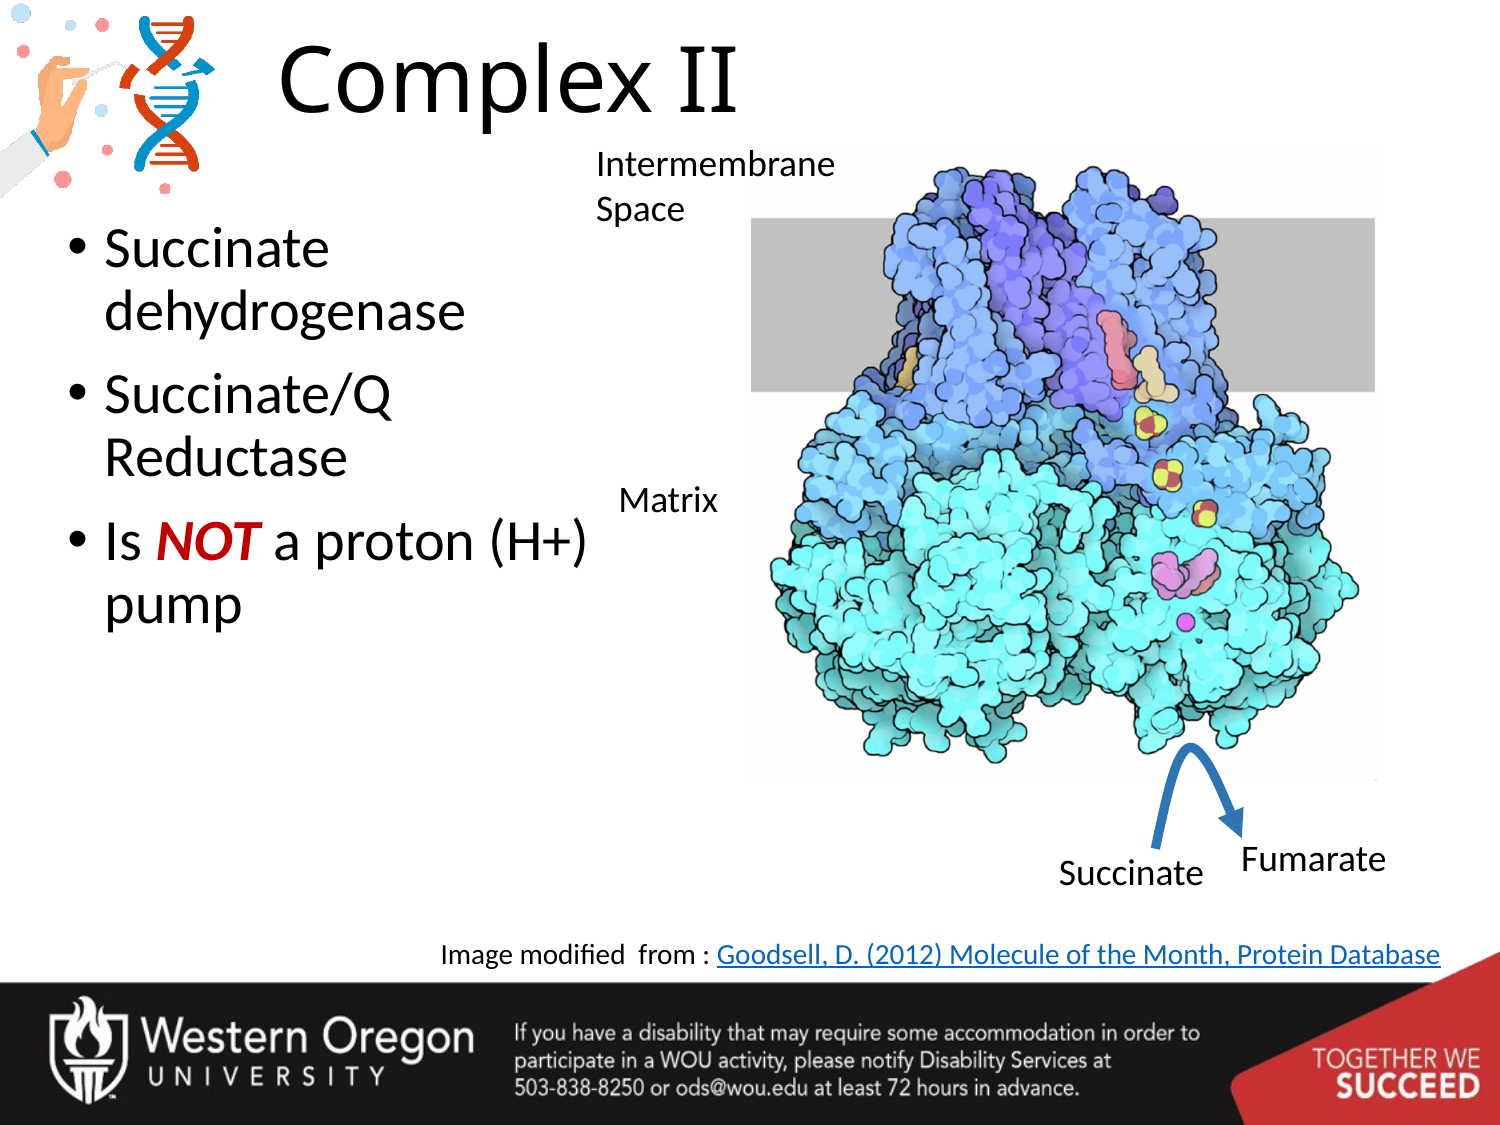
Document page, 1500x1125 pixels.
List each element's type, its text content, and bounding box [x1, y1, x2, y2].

text_box Image modified from : Goodsell, D. (2012) Molecule of the Month, Protein Database [425, 927, 1475, 978]
text_box Fumarate [1226, 826, 1402, 887]
text_box Matrix [620, 467, 734, 528]
text_box Succinate [1044, 840, 1220, 900]
text_box Succinate dehydrogenase Succinate/Q Reductase Is NOT a proton (H+) pump [52, 209, 620, 950]
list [749, 146, 1377, 781]
text_box [1156, 781, 1238, 841]
picture [0, 946, 1500, 1125]
text_box Intermembrane Space [581, 131, 852, 236]
picture [0, 3, 215, 198]
title Complex II [261, 18, 1444, 147]
